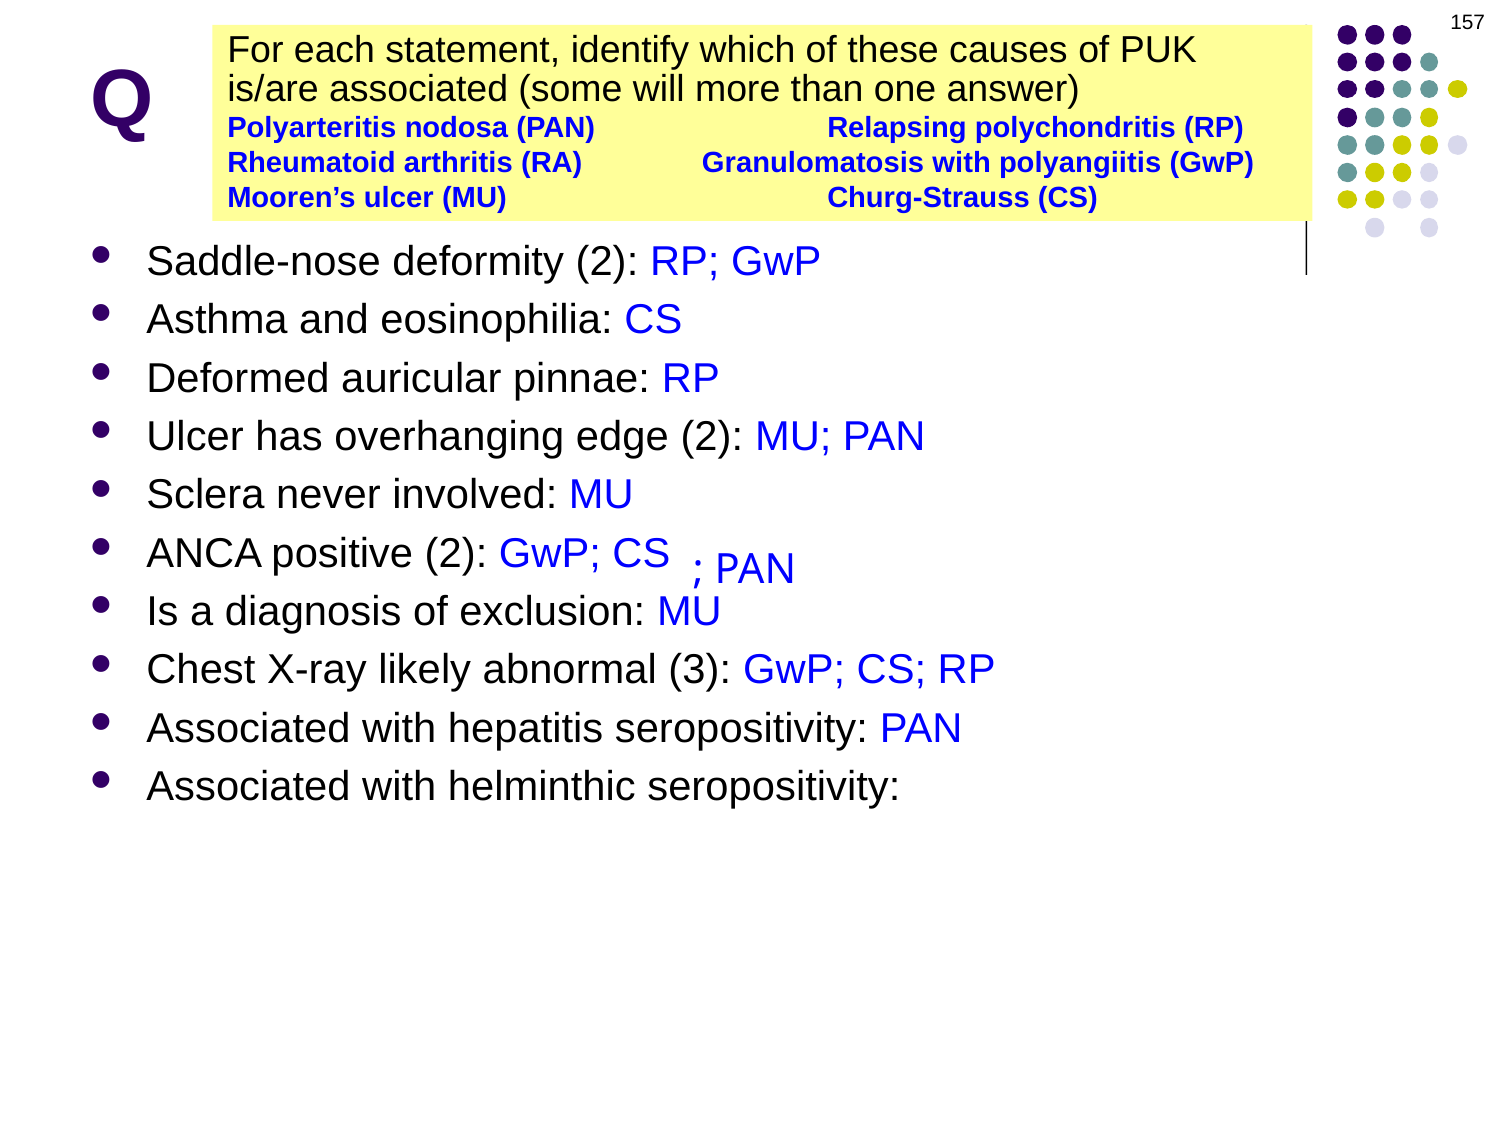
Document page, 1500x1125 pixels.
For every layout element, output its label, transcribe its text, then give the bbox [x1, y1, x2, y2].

slide_number 157 [1149, 1, 1500, 77]
text_box ; PAN [677, 534, 812, 600]
list Saddle-nose deformity (2): RP; GwP Asthma and eosinophilia: CS Deformed auricular pinnae: RP Ulcer has overhanging edge (2): MU; PAN Sclera never involved: MU ANCA positive (2): GwP; CS Is a diagnosis of exclusion: MU Chest X-ray likely abnormal (3): GwP; CS; RP Associated with hepatitis seropositivity: PAN Associated with helminthic seropositivity: [75, 226, 1425, 950]
title Q [75, 20, 1149, 150]
text_box For each statement, identify which of these causes of PUK is/are associated (some will more than one answer) Polyarteritis nodosa (PAN) Relapsing polychondritis (RP) Rheumatoid arthritis (RA) Granulomatosis with polyangiitis (GwP) Mooren’s ulcer (MU) Churg-Strauss (CS) [212, 24, 1313, 221]
